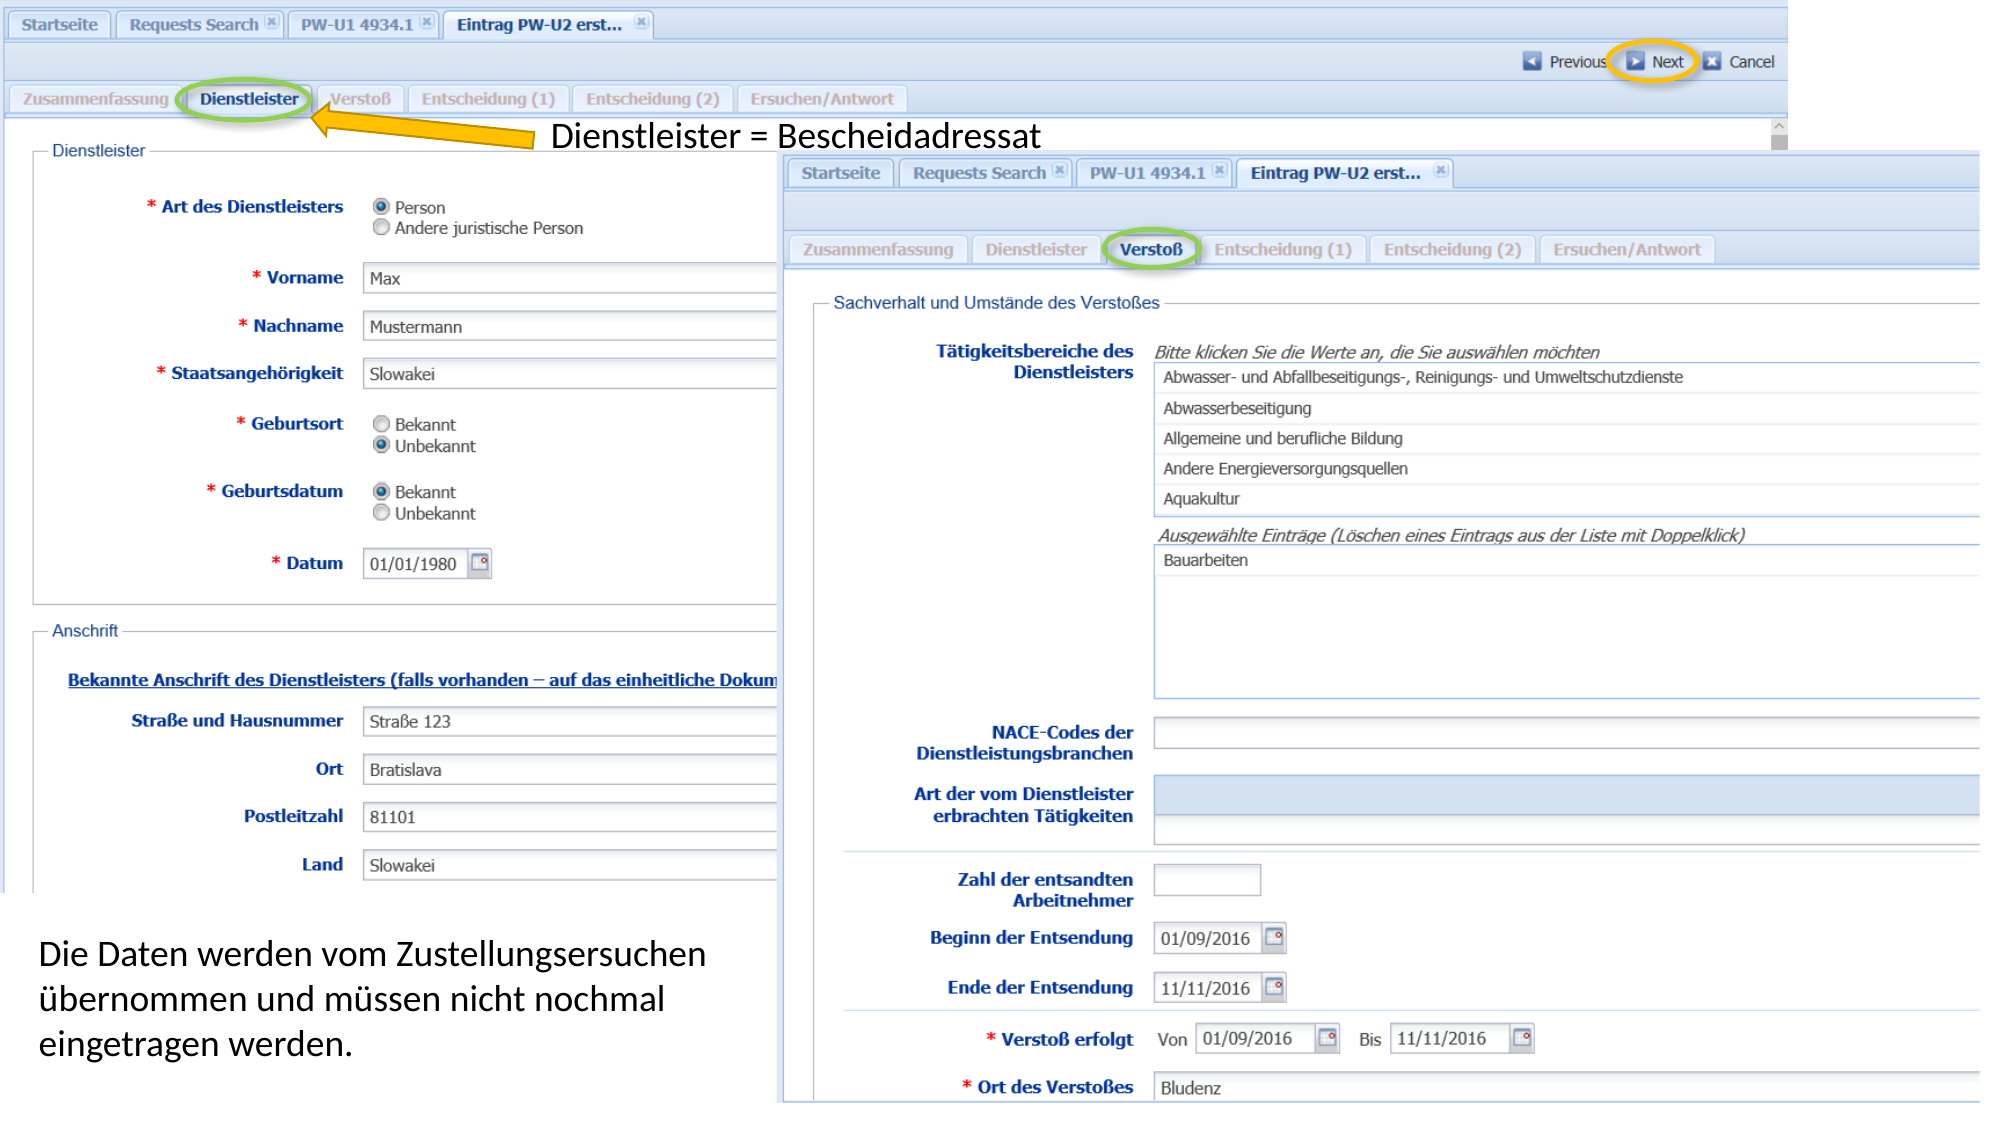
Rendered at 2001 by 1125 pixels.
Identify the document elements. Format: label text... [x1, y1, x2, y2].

picture [0, 0, 1980, 1103]
text_box Die Daten werden vom Zustellungsersuchen übernommen und müssen nicht nochmal eingetragen werden. [23, 921, 767, 1072]
